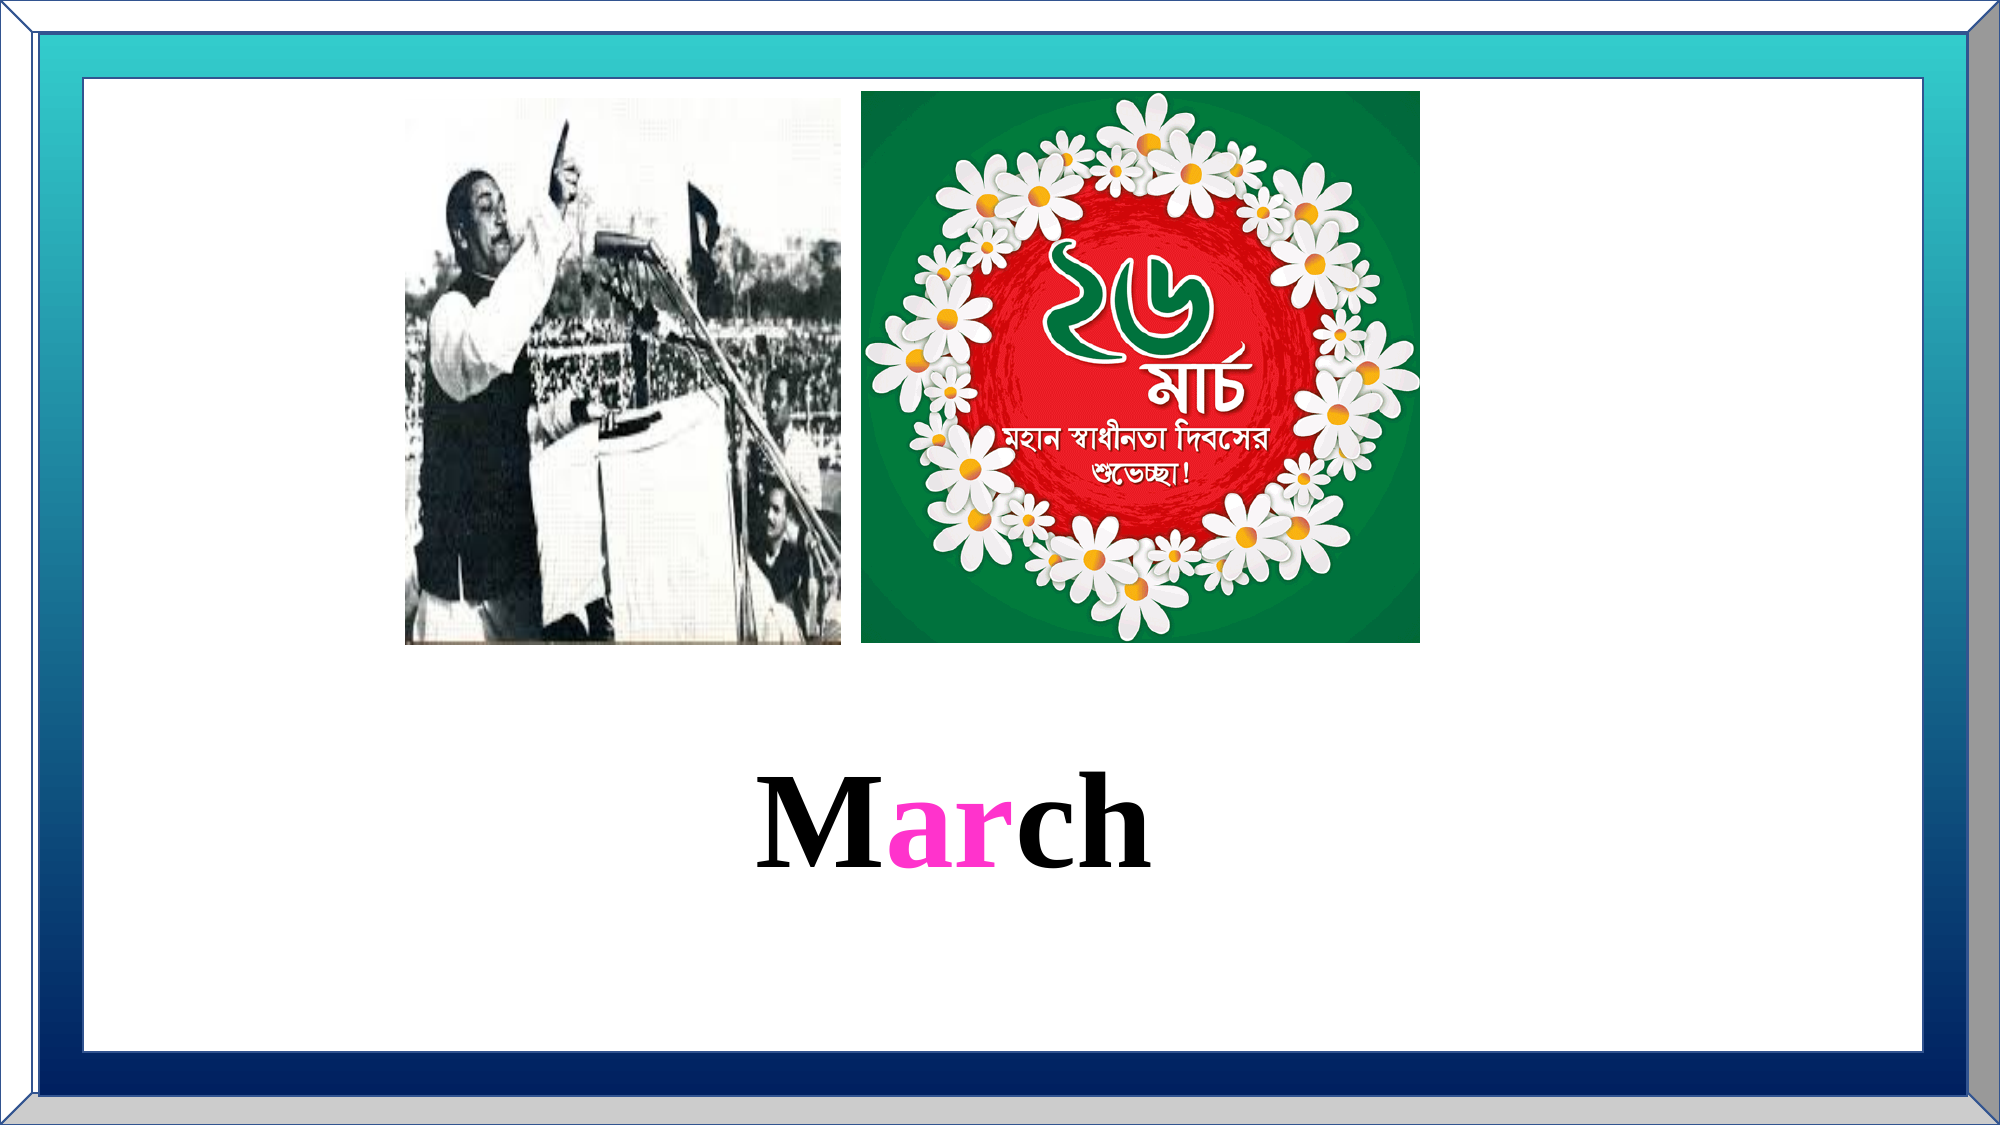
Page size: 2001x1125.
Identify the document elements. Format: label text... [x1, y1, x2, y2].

picture [861, 91, 1420, 643]
picture [405, 98, 841, 645]
text_box [38, 33, 1968, 1097]
text_box [0, 0, 2000, 1125]
text_box March [740, 723, 1247, 903]
